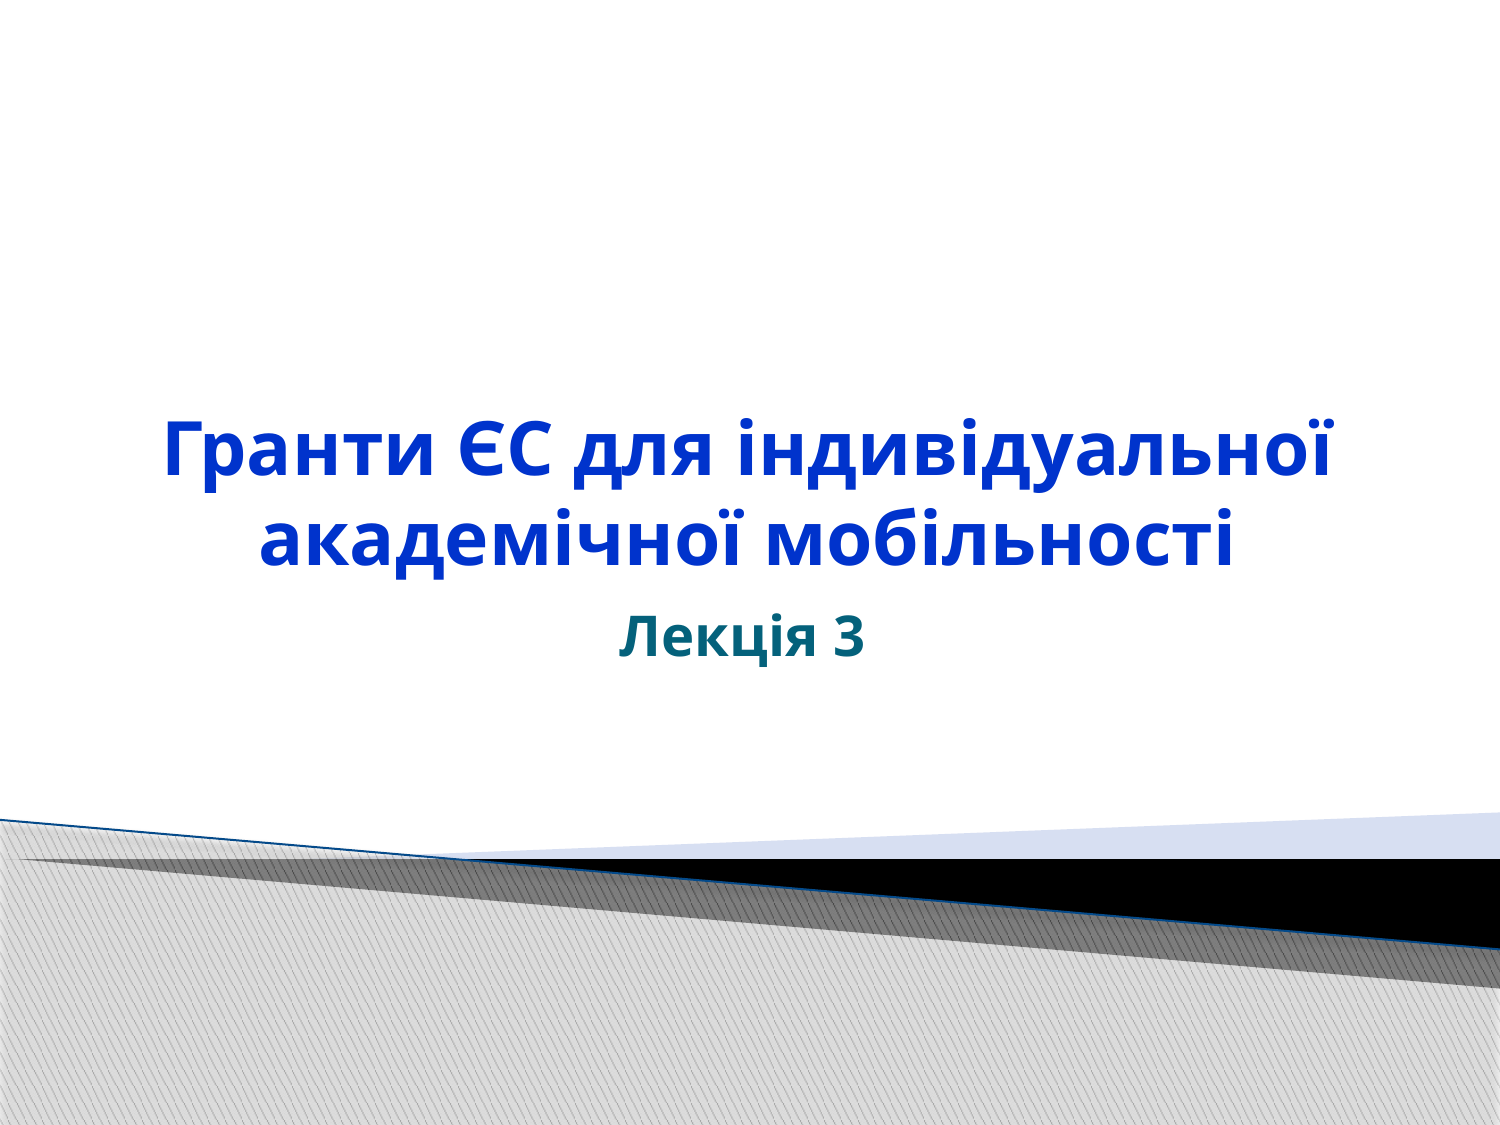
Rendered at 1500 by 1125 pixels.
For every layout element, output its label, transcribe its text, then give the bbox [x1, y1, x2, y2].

title Гранти ЄС для індивідуальної академічної мобільності [5, 287, 1490, 588]
picture [5, 859, 1500, 989]
subtitle Лекція 3 [5, 592, 1490, 790]
